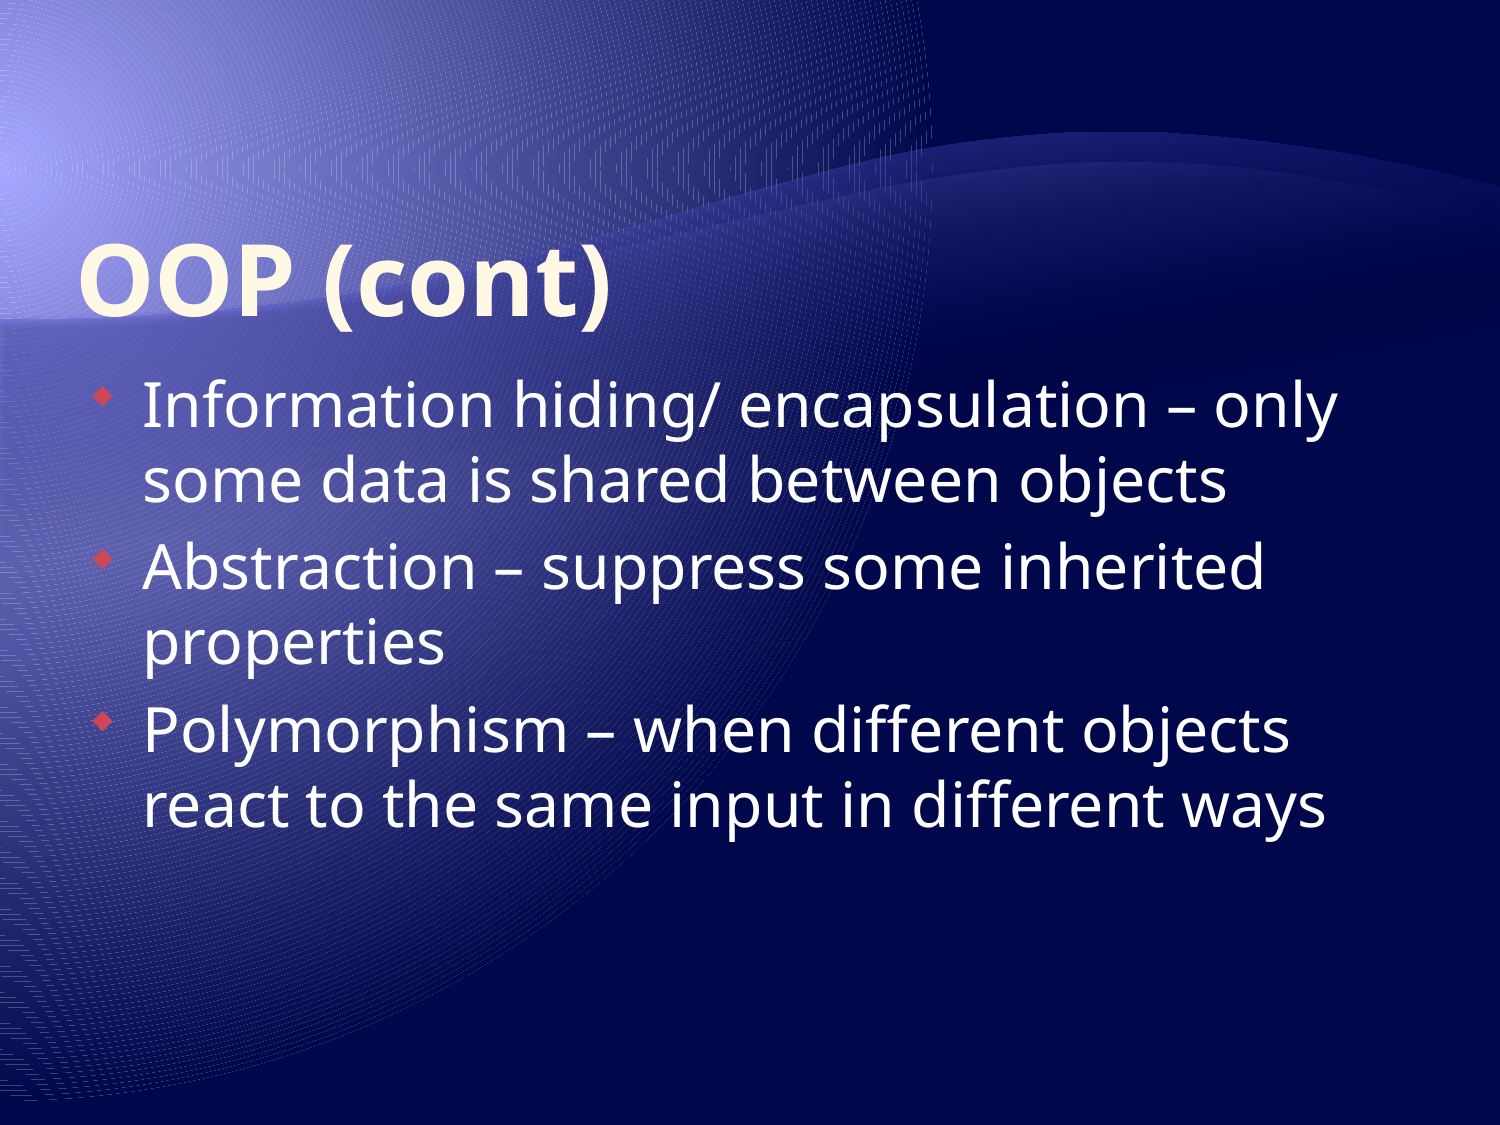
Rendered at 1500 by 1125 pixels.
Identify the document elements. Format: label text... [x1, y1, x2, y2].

list Information hiding/ encapsulation – only some data is shared between objects Abstraction – suppress some inherited properties Polymorphism – when different objects react to the same input in different ways [75, 357, 1425, 1033]
title OOP (cont) [75, 87, 1425, 338]
